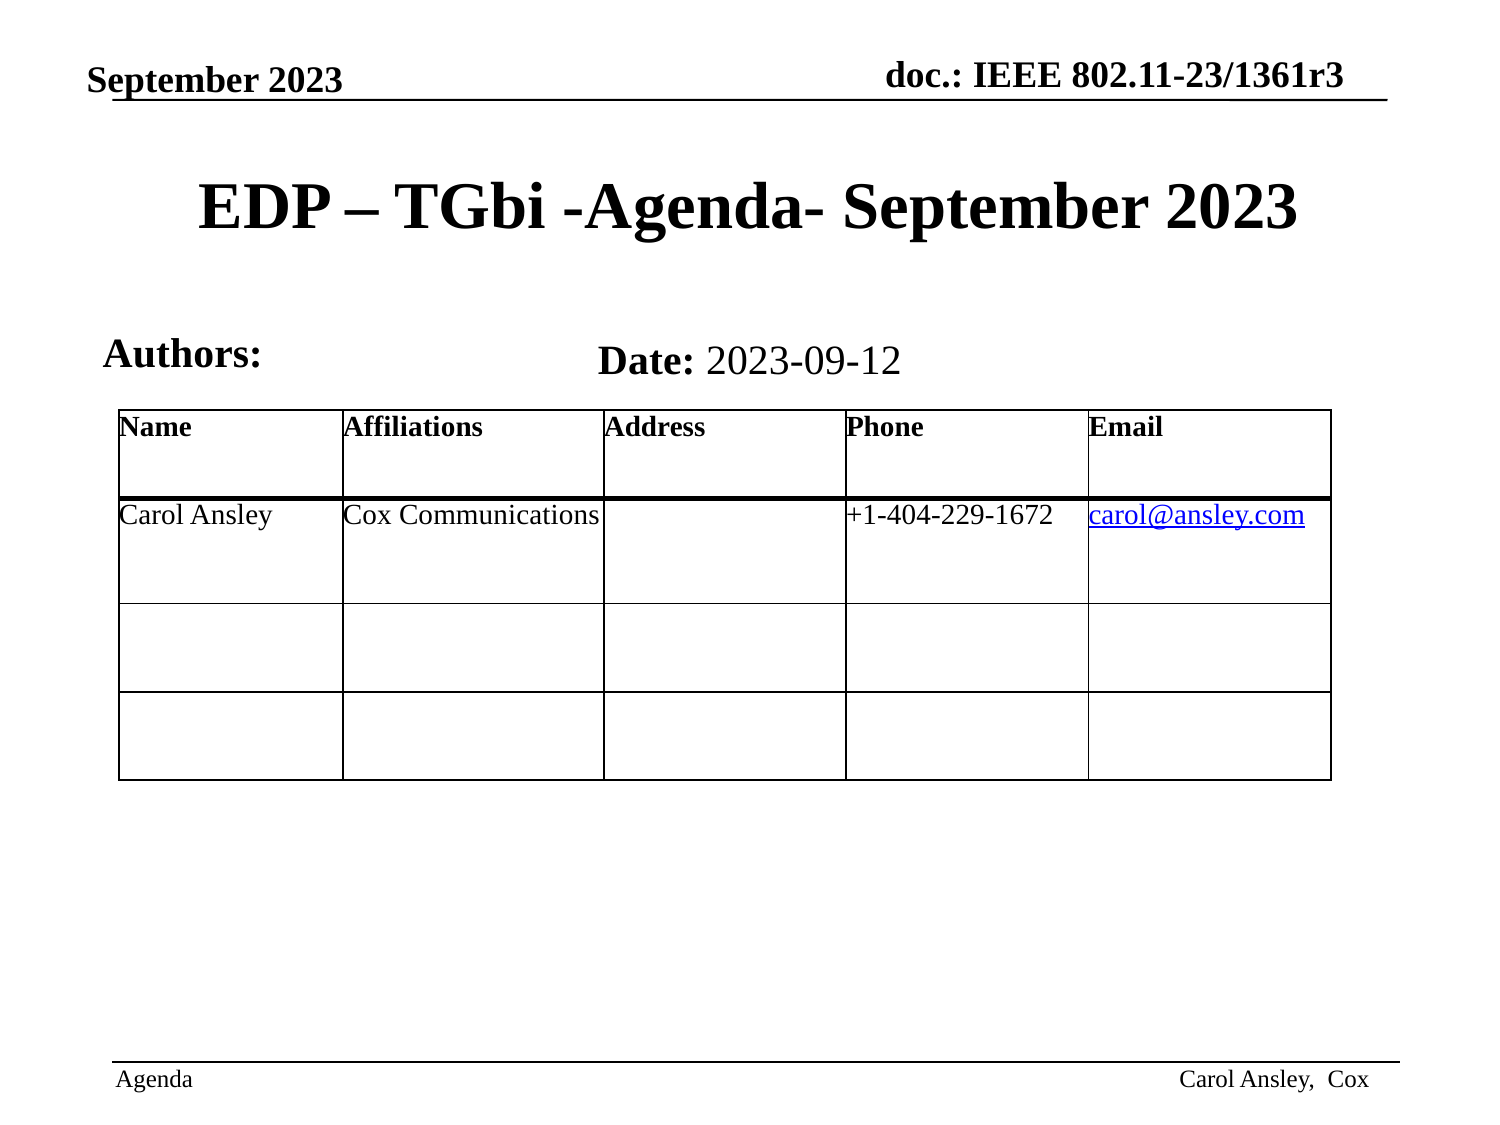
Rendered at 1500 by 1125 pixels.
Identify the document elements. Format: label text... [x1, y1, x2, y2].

table_cell [605, 604, 845, 691]
table_cell [120, 693, 342, 779]
table_cell [605, 501, 845, 603]
text_box Date: 2023-09-12 [112, 324, 1388, 391]
table_cell [344, 693, 603, 779]
table_header Name [120, 411, 342, 496]
table_cell carol@ansley.com [1089, 501, 1330, 603]
table_cell [847, 604, 1088, 691]
table_cell Cox Communications [344, 501, 603, 603]
table_header Email [1089, 411, 1330, 496]
table_header Address [605, 411, 845, 496]
table_cell Carol Ansley [120, 501, 342, 603]
table_cell [120, 604, 342, 691]
table_cell [344, 604, 603, 691]
table_header Affiliations [344, 411, 603, 496]
table_cell [605, 693, 845, 779]
table_cell [1089, 604, 1330, 691]
table_cell [847, 693, 1088, 779]
text_box Authors: [95, 318, 318, 384]
text_box EDP – TGbi -Agenda- September 2023 [112, 153, 1388, 249]
table_header Phone [847, 411, 1088, 496]
table_cell [1089, 693, 1330, 779]
table_cell +1-404-229-1672 [847, 501, 1088, 603]
